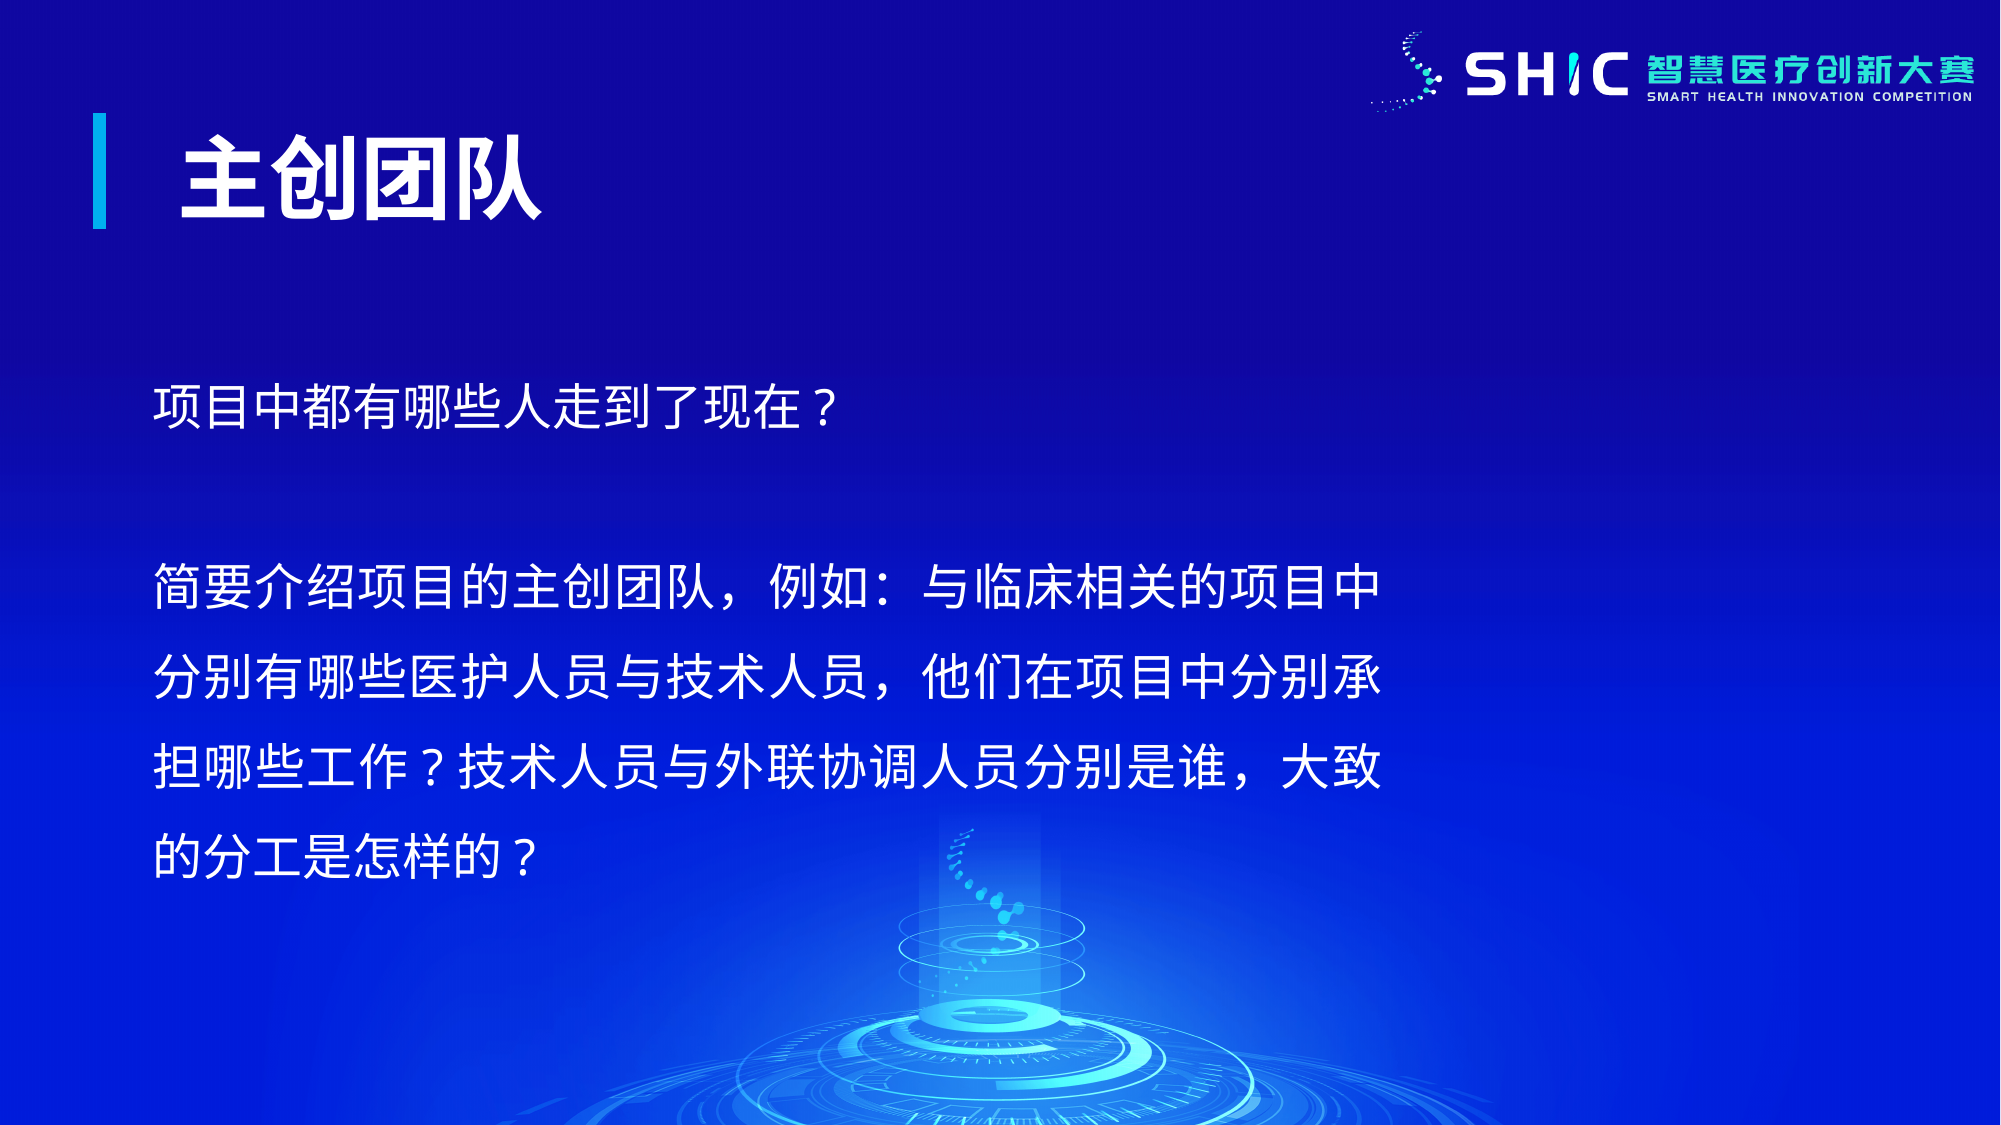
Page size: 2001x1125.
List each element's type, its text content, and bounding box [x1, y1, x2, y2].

text_box 主创团队 [137, 112, 667, 253]
text_box 项目中都有哪些人走到了现在? 简要介绍项目的主创团队，例如：与临床相关的项目中分别有哪些医护人员与技术人员，他们在项目中分别承担哪些工作?技术人员与外联协调人员分别是谁，大致的分工是怎样的? [137, 338, 1398, 894]
picture [0, 0, 2001, 1125]
